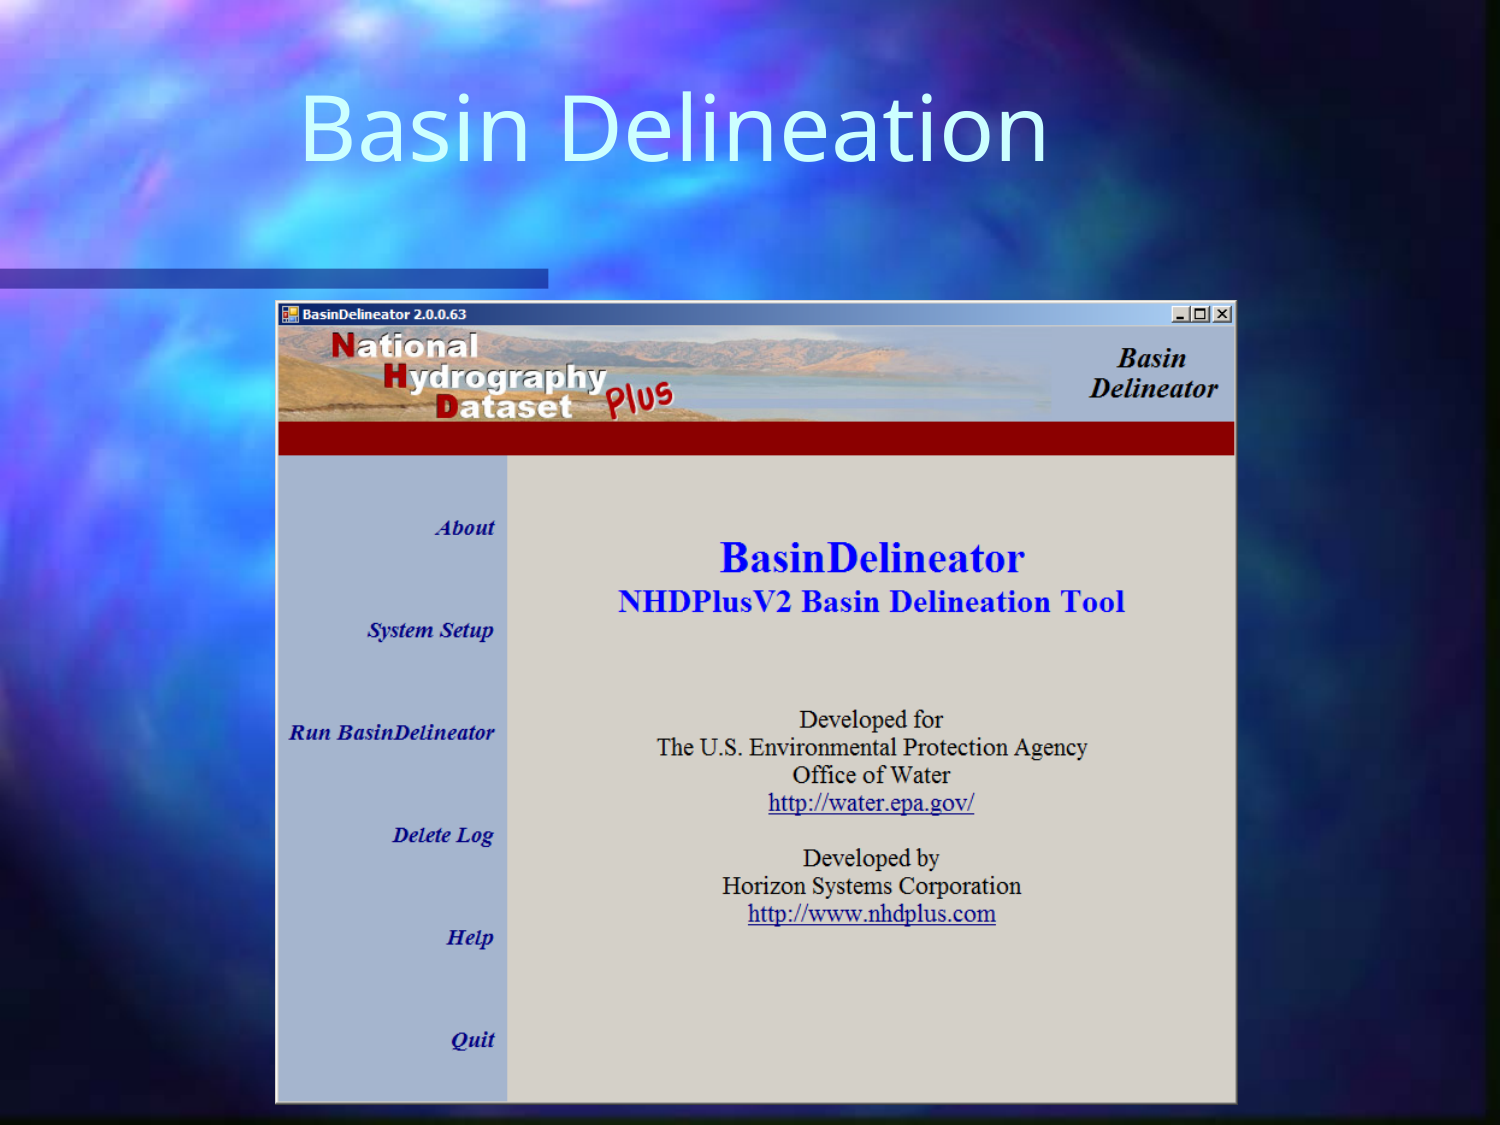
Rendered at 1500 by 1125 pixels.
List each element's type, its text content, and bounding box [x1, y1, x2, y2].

picture [0, 0, 1500, 1125]
title Basin Delineation [37, 0, 1313, 188]
